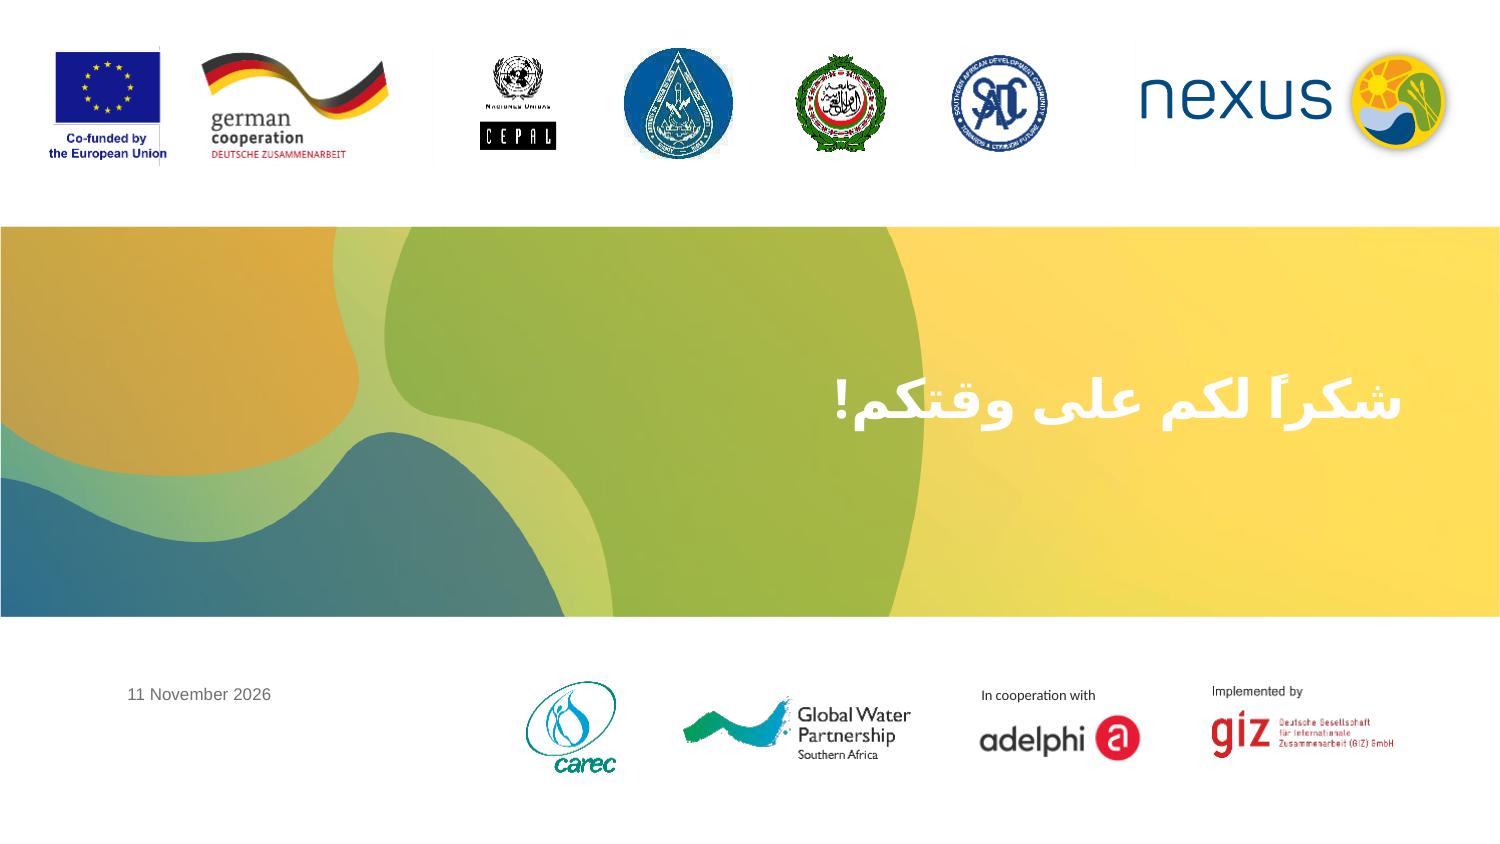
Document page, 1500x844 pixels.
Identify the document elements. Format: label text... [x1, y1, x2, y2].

picture [682, 676, 911, 779]
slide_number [112, 676, 378, 712]
picture [941, 48, 1058, 159]
title شكراً لكم على وقتكم! [112, 364, 1420, 439]
picture [620, 48, 737, 159]
picture [513, 675, 629, 780]
picture [0, 226, 1500, 617]
picture [1212, 686, 1393, 758]
picture [1135, 37, 1470, 168]
picture [780, 48, 897, 158]
picture [460, 48, 576, 158]
picture [49, 46, 434, 166]
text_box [964, 678, 1156, 777]
